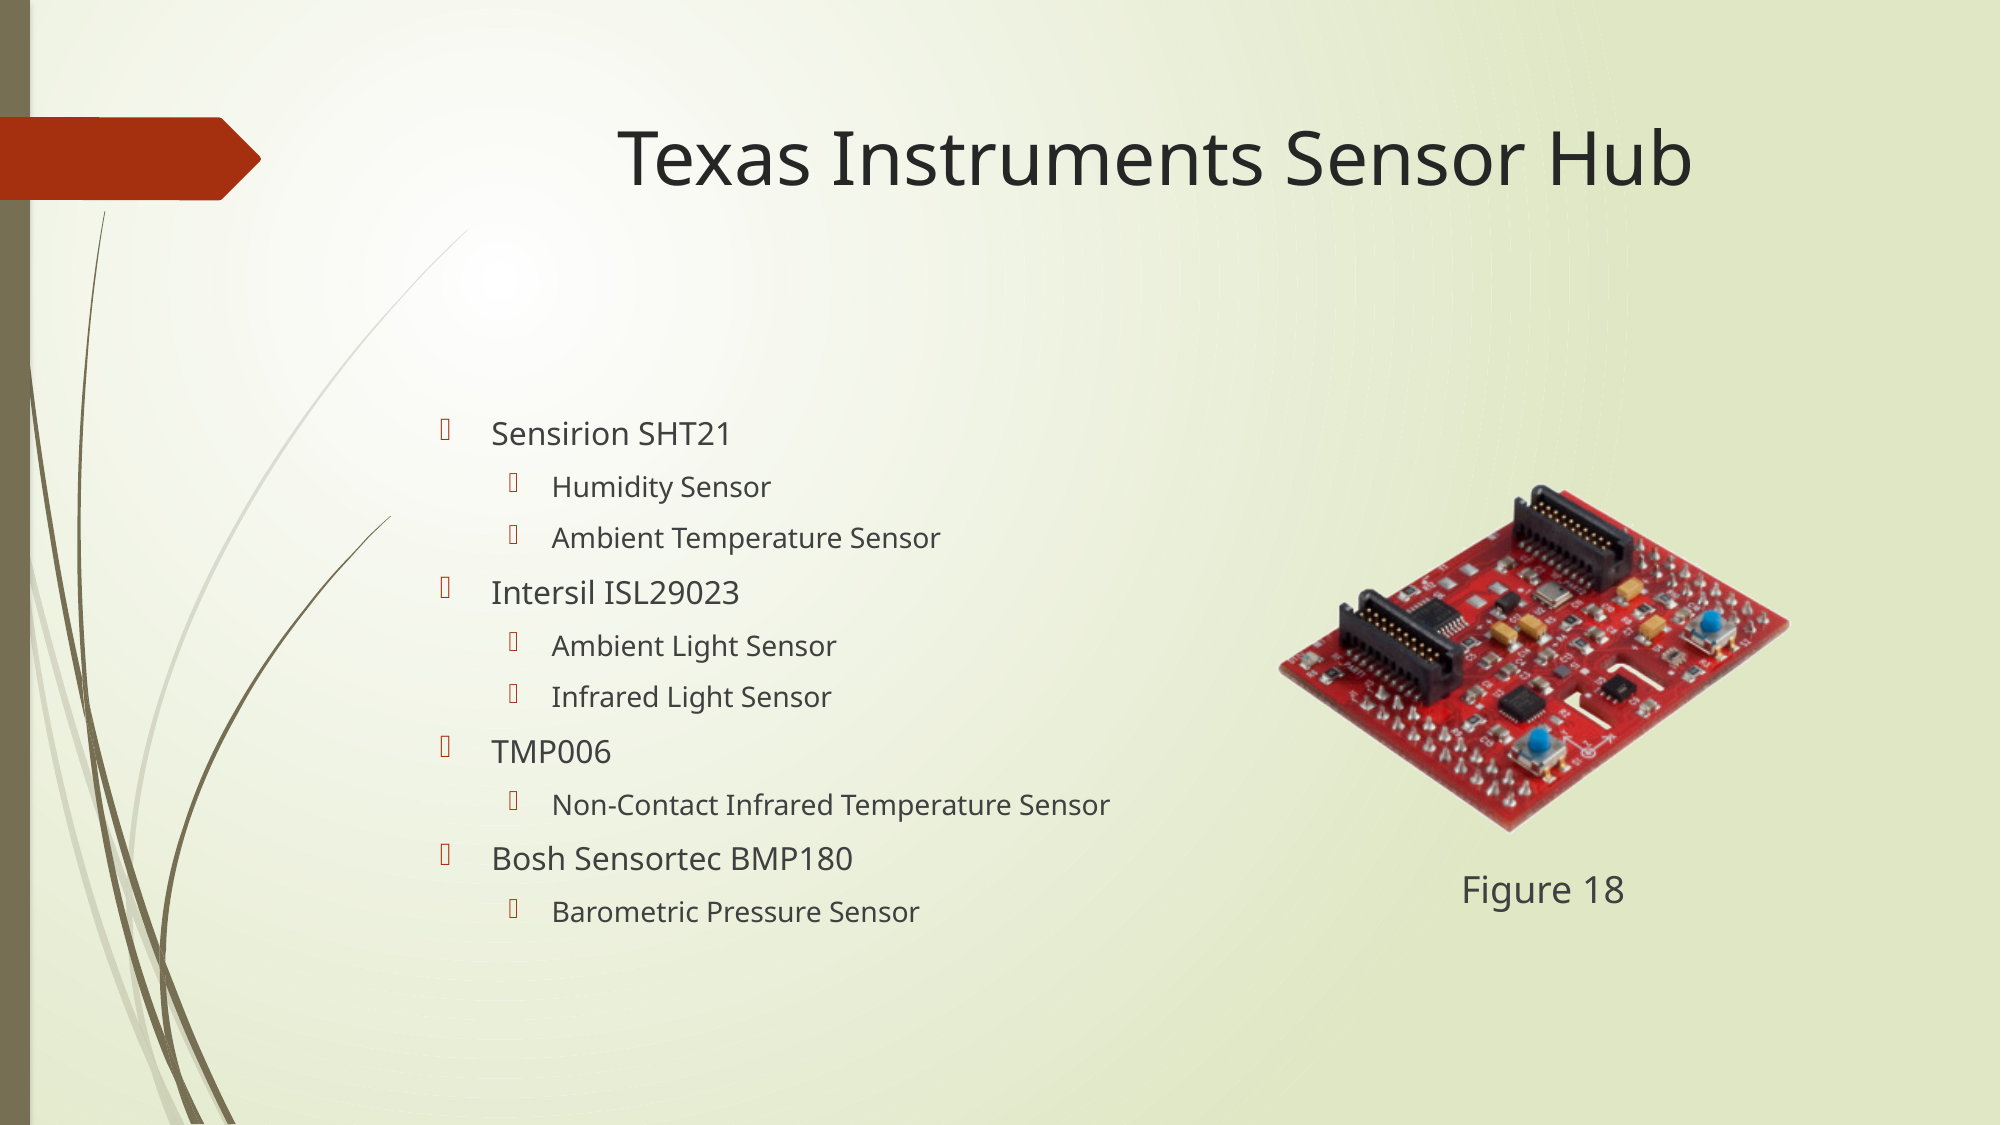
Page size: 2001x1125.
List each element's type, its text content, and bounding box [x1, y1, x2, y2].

list Sensirion SHT21 Humidity Sensor Ambient Temperature Sensor Intersil ISL29023 Ambient Light Sensor Infrared Light Sensor TMP006 Non-Contact Infrared Temperature Sensor Bosh Sensortec BMP180 Barometric Pressure Sensor [424, 350, 1133, 970]
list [1259, 482, 1807, 835]
title Texas Instruments Sensor Hub [425, 102, 1888, 313]
text_box Figure 18 [1318, 858, 1768, 919]
